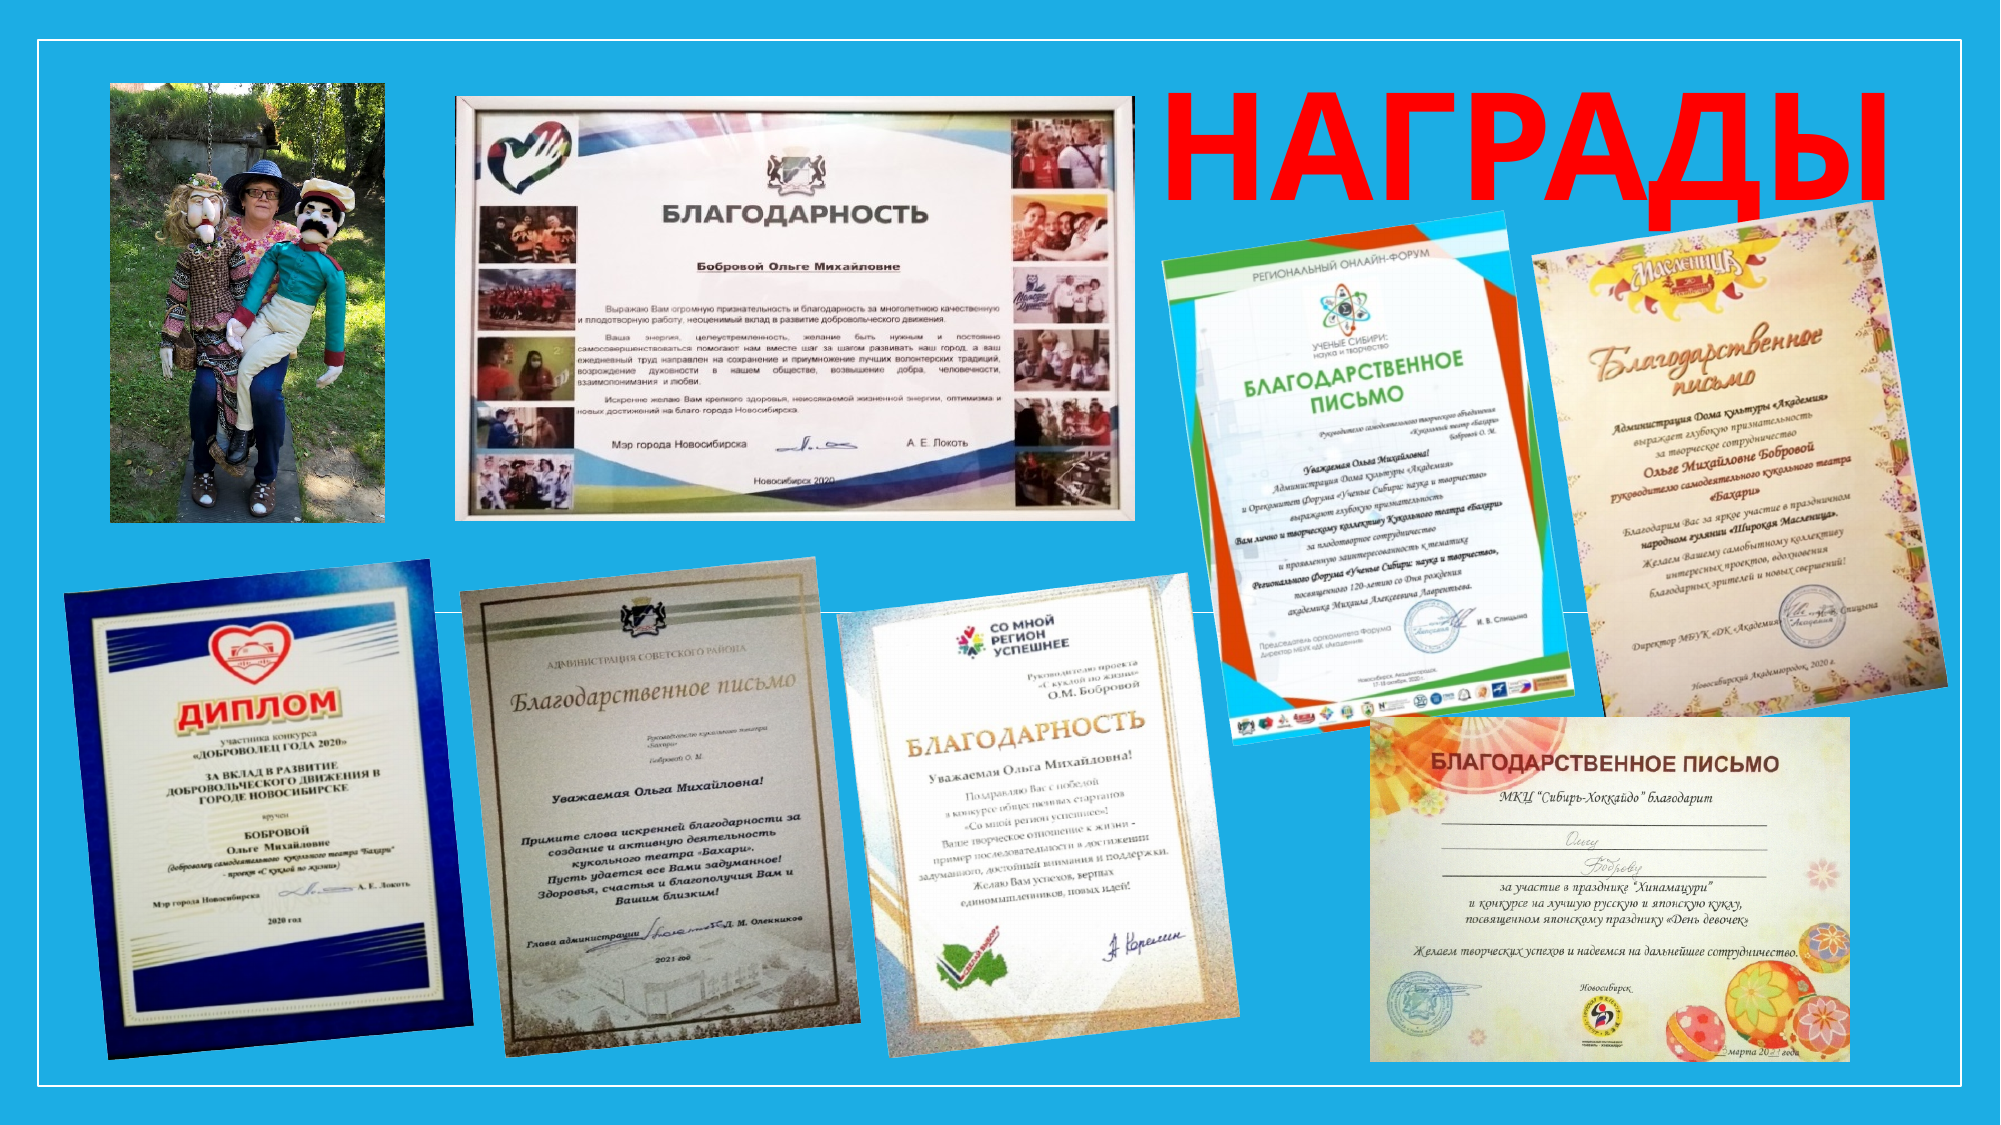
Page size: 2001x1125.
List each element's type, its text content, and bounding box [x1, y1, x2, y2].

picture [64, 559, 473, 1060]
picture [110, 82, 386, 523]
picture [454, 96, 1136, 521]
picture [460, 202, 1948, 1063]
title награды [1107, 67, 1948, 239]
picture [1442, 215, 1478, 223]
